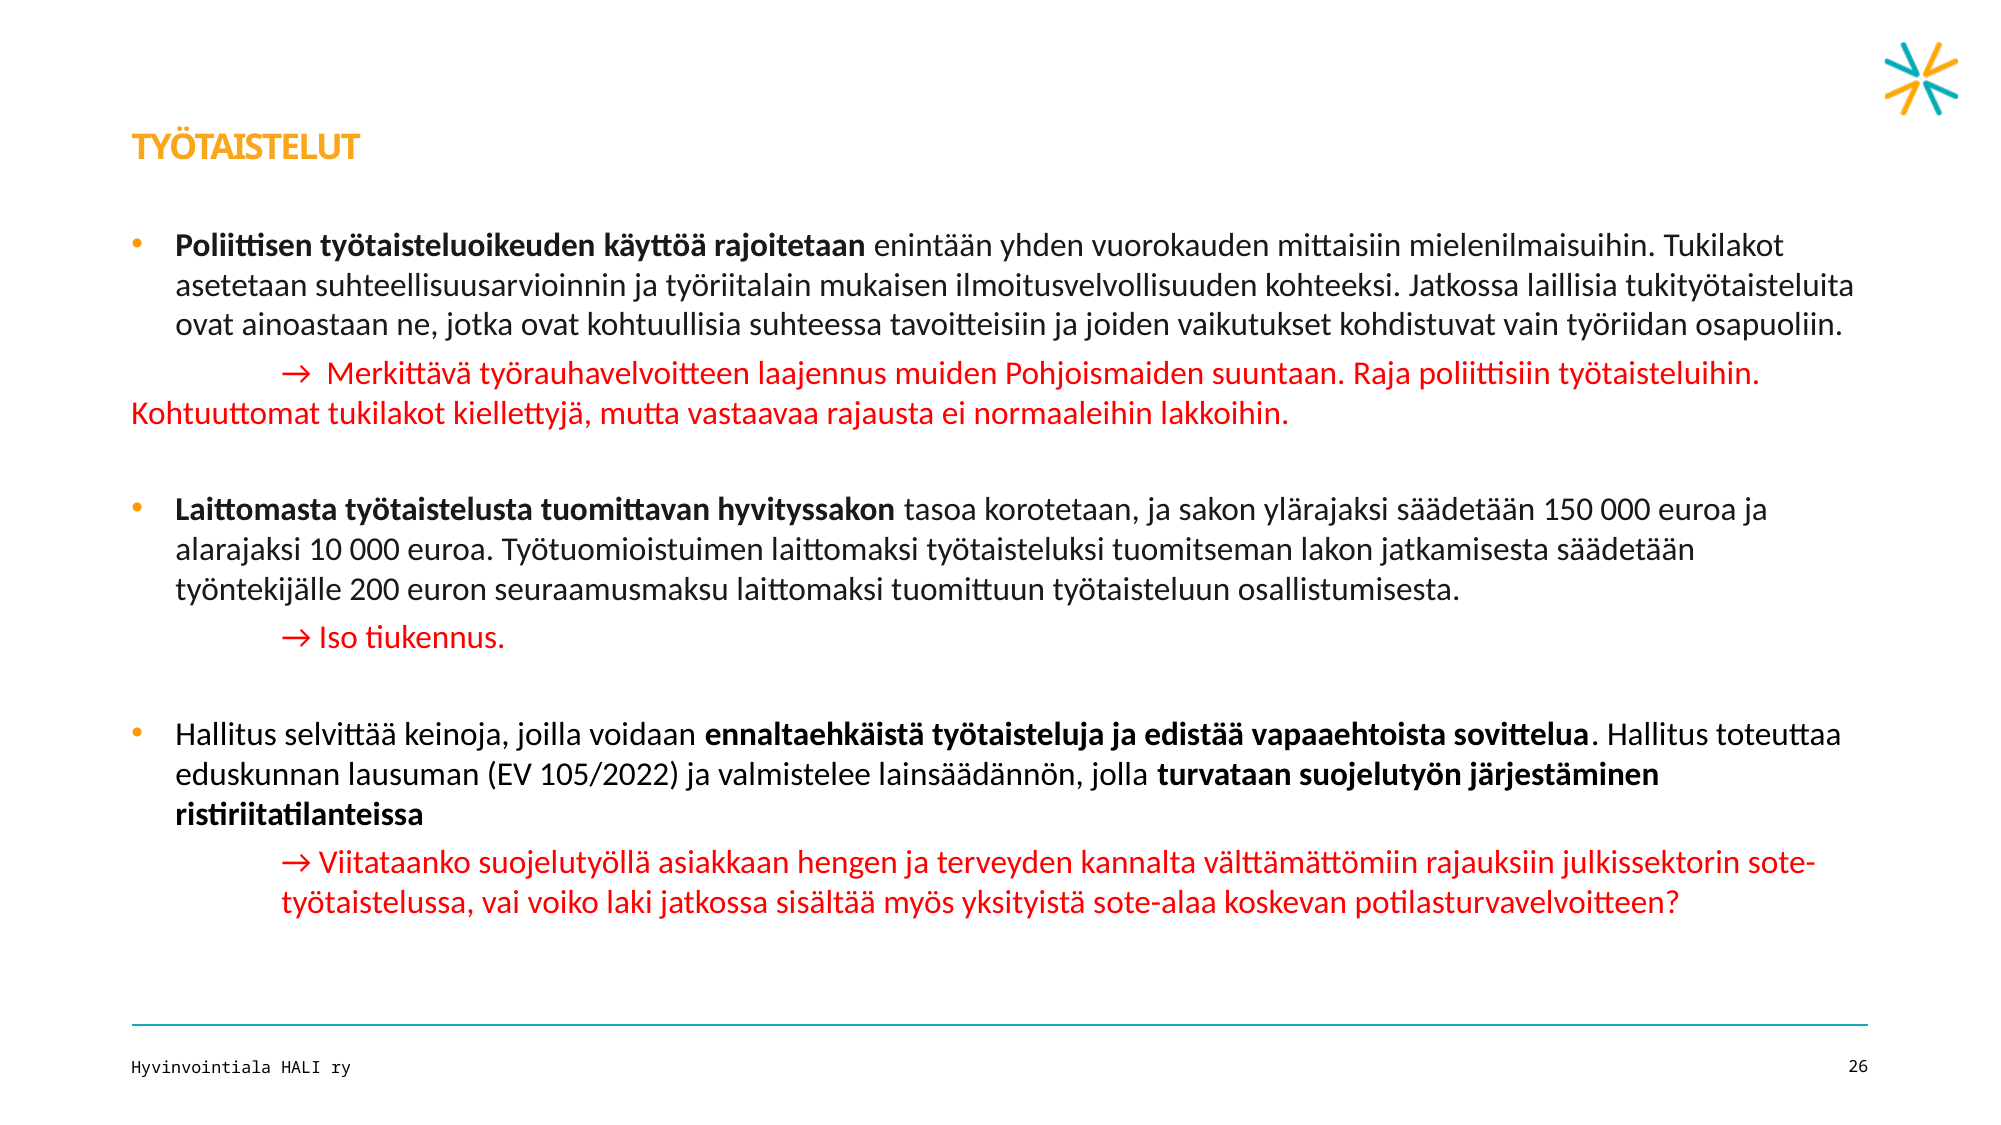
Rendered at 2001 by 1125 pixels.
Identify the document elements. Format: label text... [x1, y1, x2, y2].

picture [1884, 42, 1959, 116]
title TYÖTAISTELUT [131, 130, 1869, 222]
footer Hyvinvointiala HALI ry [131, 1048, 653, 1086]
list Poliittisen työtaisteluoikeuden käyttöä rajoitetaan enintään yhden vuorokauden mittaisiin mielenilmaisuihin. Tukilakot asetetaan suhteellisuusarvioinnin ja työriitalain mukaisen ilmoitusvelvollisuuden kohteeksi. Jatkossa laillisia tukityötaisteluita ovat ainoastaan ne, jotka ovat kohtuullisia suhteessa tavoitteisiin ja joiden vaikutukset kohdistuvat vain työriidan osapuoliin. → Merkittävä työrauhavelvoitteen laajennus muiden Pohjoismaiden suuntaan. Raja poliittisiin työtaisteluihin. Kohtuuttomat tukilakot kiellettyjä, mutta vastaavaa rajausta ei normaaleihin lakkoihin. Laittomasta työtaistelusta tuomittavan hyvityssakon tasoa korotetaan, ja sakon ylärajaksi säädetään 150 000 euroa ja alarajaksi 10 000 euroa. Työtuomioistuimen laittomaksi työtaisteluksi tuomitseman lakon jatkamisesta säädetään työntekijälle 200 euron seuraamusmaksu laittomaksi tuomittuun työtaisteluun osallistumisesta. → Iso tiukennus. Hallitus selvittää keinoja, joilla voidaan ennaltaehkäistä työtaisteluja ja edistää vapaaehtoista sovittelua. Hallitus toteuttaa eduskunnan lausuman (EV 105/2022) ja valmistelee lainsäädännön, jolla turvataan suojelutyön järjestäminen ristiriitatilanteissa → Viitataanko suojelutyöllä asiakkaan hengen ja terveyden kannalta välttämättömiin rajauksiin julkissektorin sote- työtaistelussa, vai voiko laki jatkossa sisältää myös yksityistä sote-alaa koskevan potilasturvavelvoitteen? [131, 222, 1869, 891]
slide_number 26 [1774, 1048, 1869, 1086]
